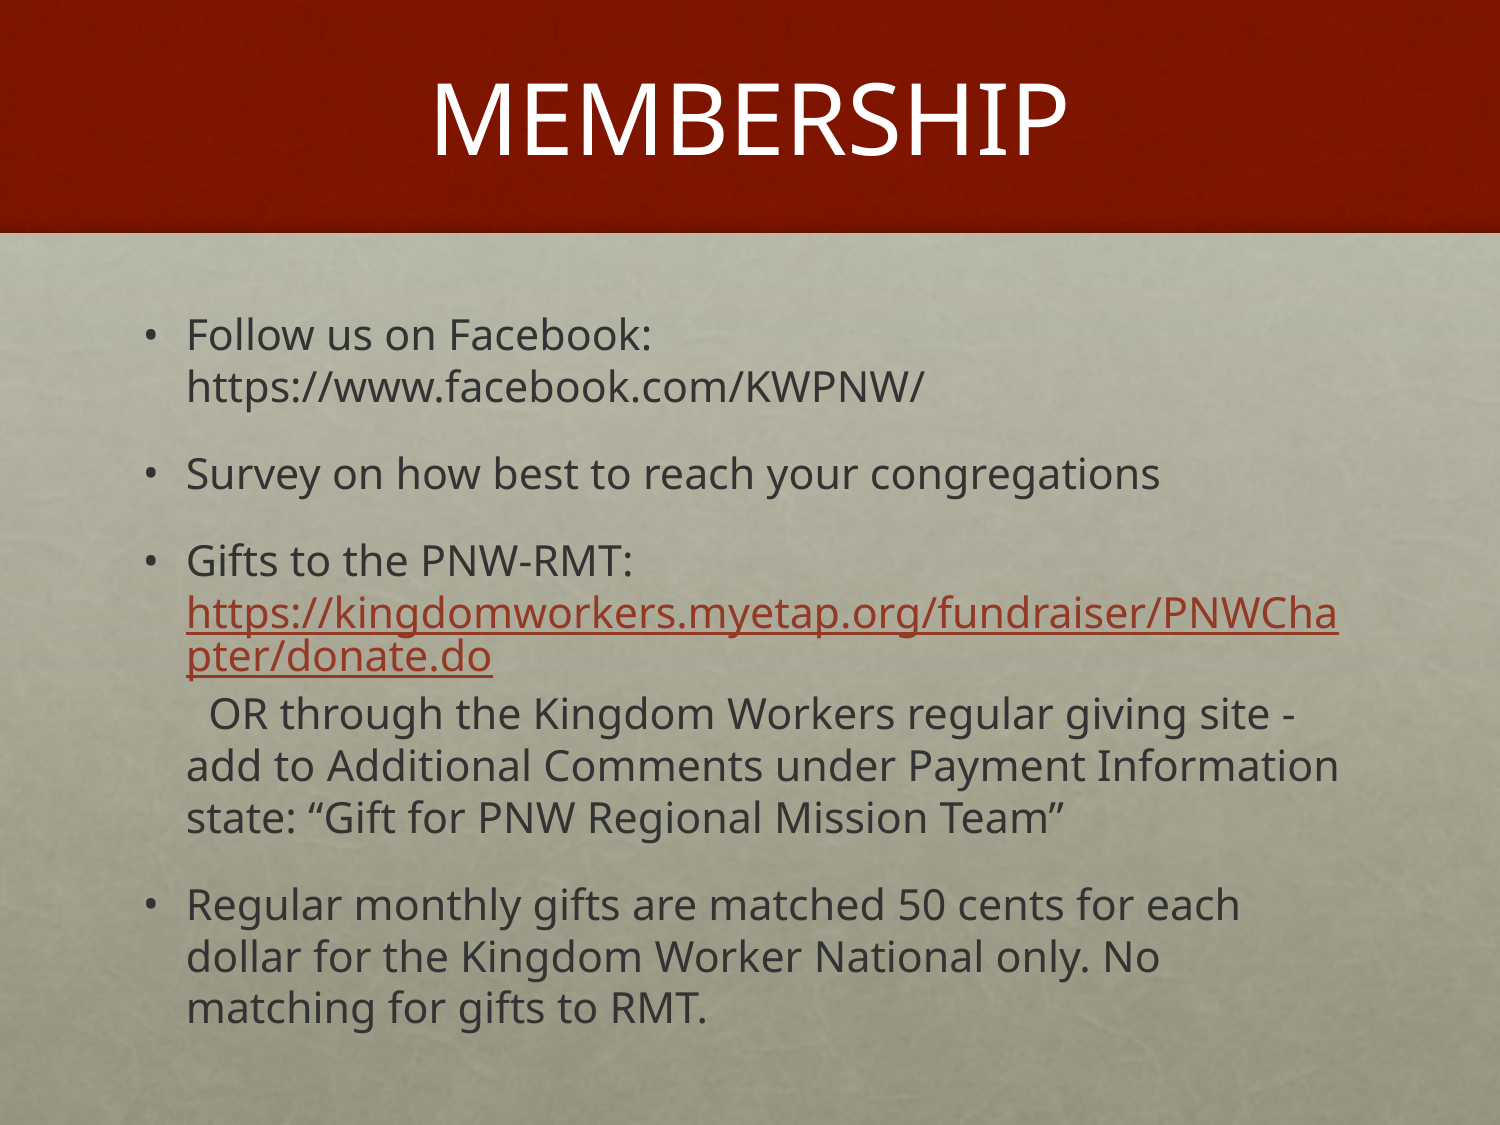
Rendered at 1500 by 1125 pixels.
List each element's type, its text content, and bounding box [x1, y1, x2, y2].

picture [0, 214, 1500, 1125]
list Follow us on Facebook: https://www.facebook.com/KWPNW/ Survey on how best to reach your congregations Gifts to the PNW-RMT: https://kingdomworkers.myetap.org/fundraiser/PNWChapter/donate.do OR through the Kingdom Workers regular giving site - add to Additional Comments under Payment Information state: “Gift for PNW Regional Mission Team” Regular monthly gifts are matched 50 cents for each dollar for the Kingdom Worker National only. No matching for gifts to RMT. [127, 299, 1372, 1005]
title MEMBERSHIP [127, 10, 1372, 221]
